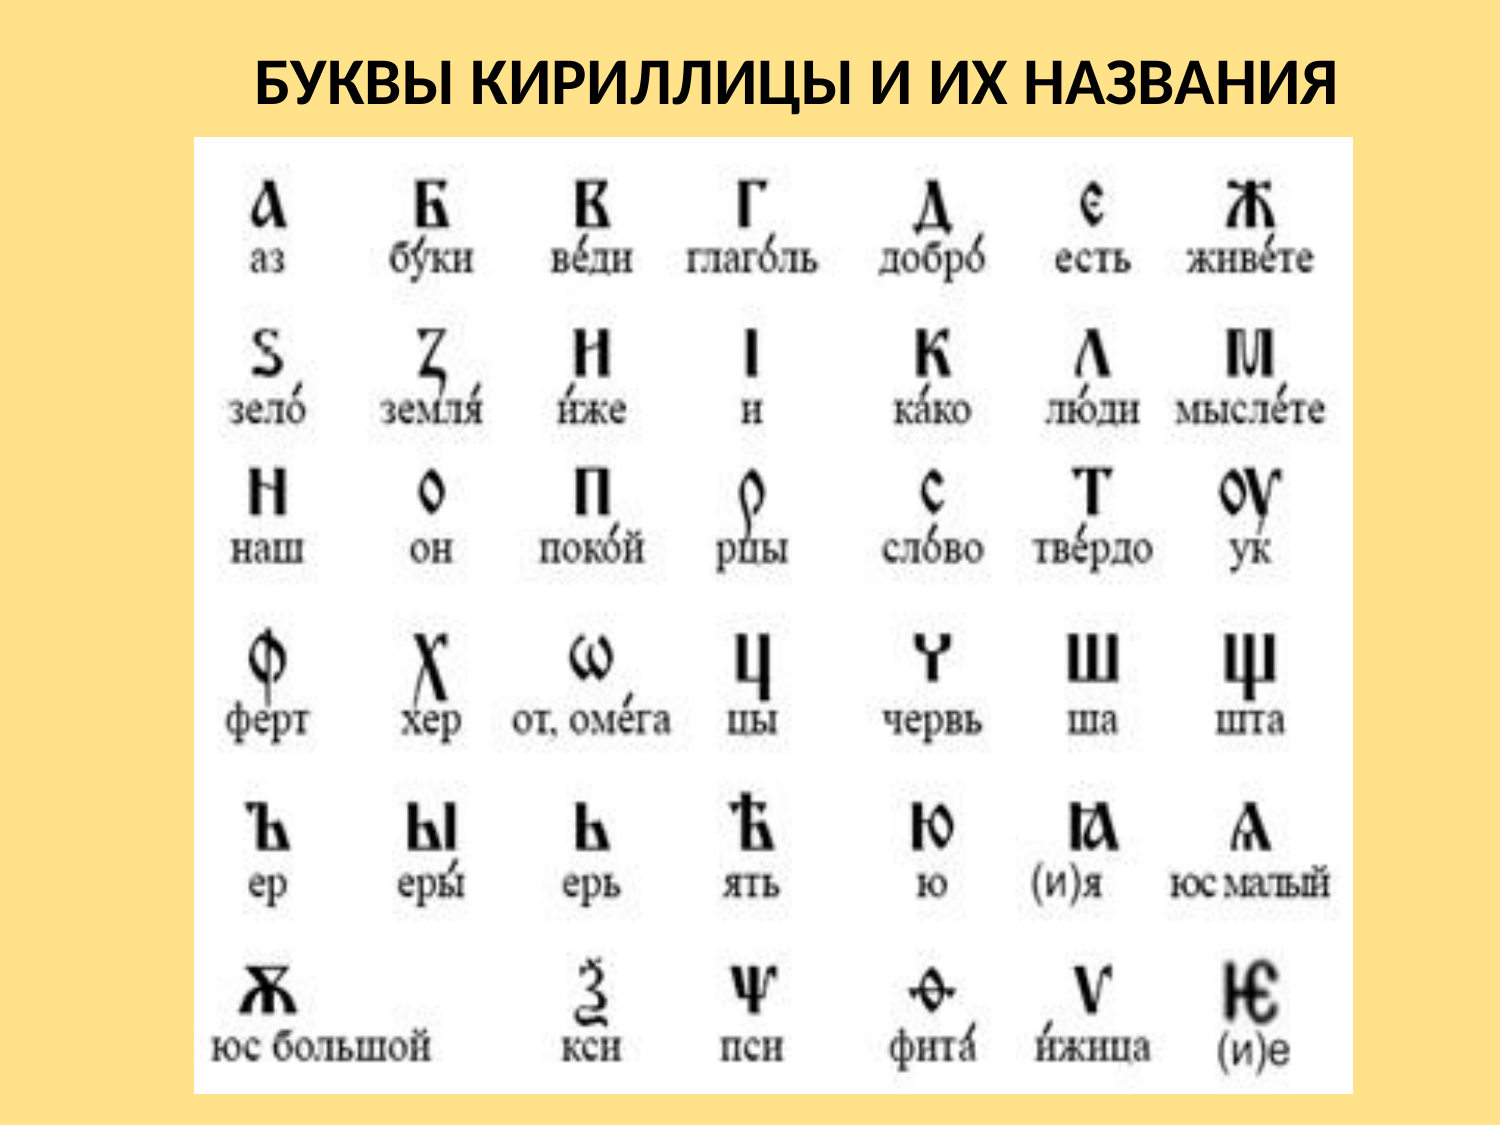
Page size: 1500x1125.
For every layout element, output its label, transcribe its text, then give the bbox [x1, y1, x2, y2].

text_box БУКВЫ КИРИЛЛИЦЫ И ИХ НАЗВАНИЯ [147, 30, 1447, 126]
picture [194, 136, 1353, 1095]
